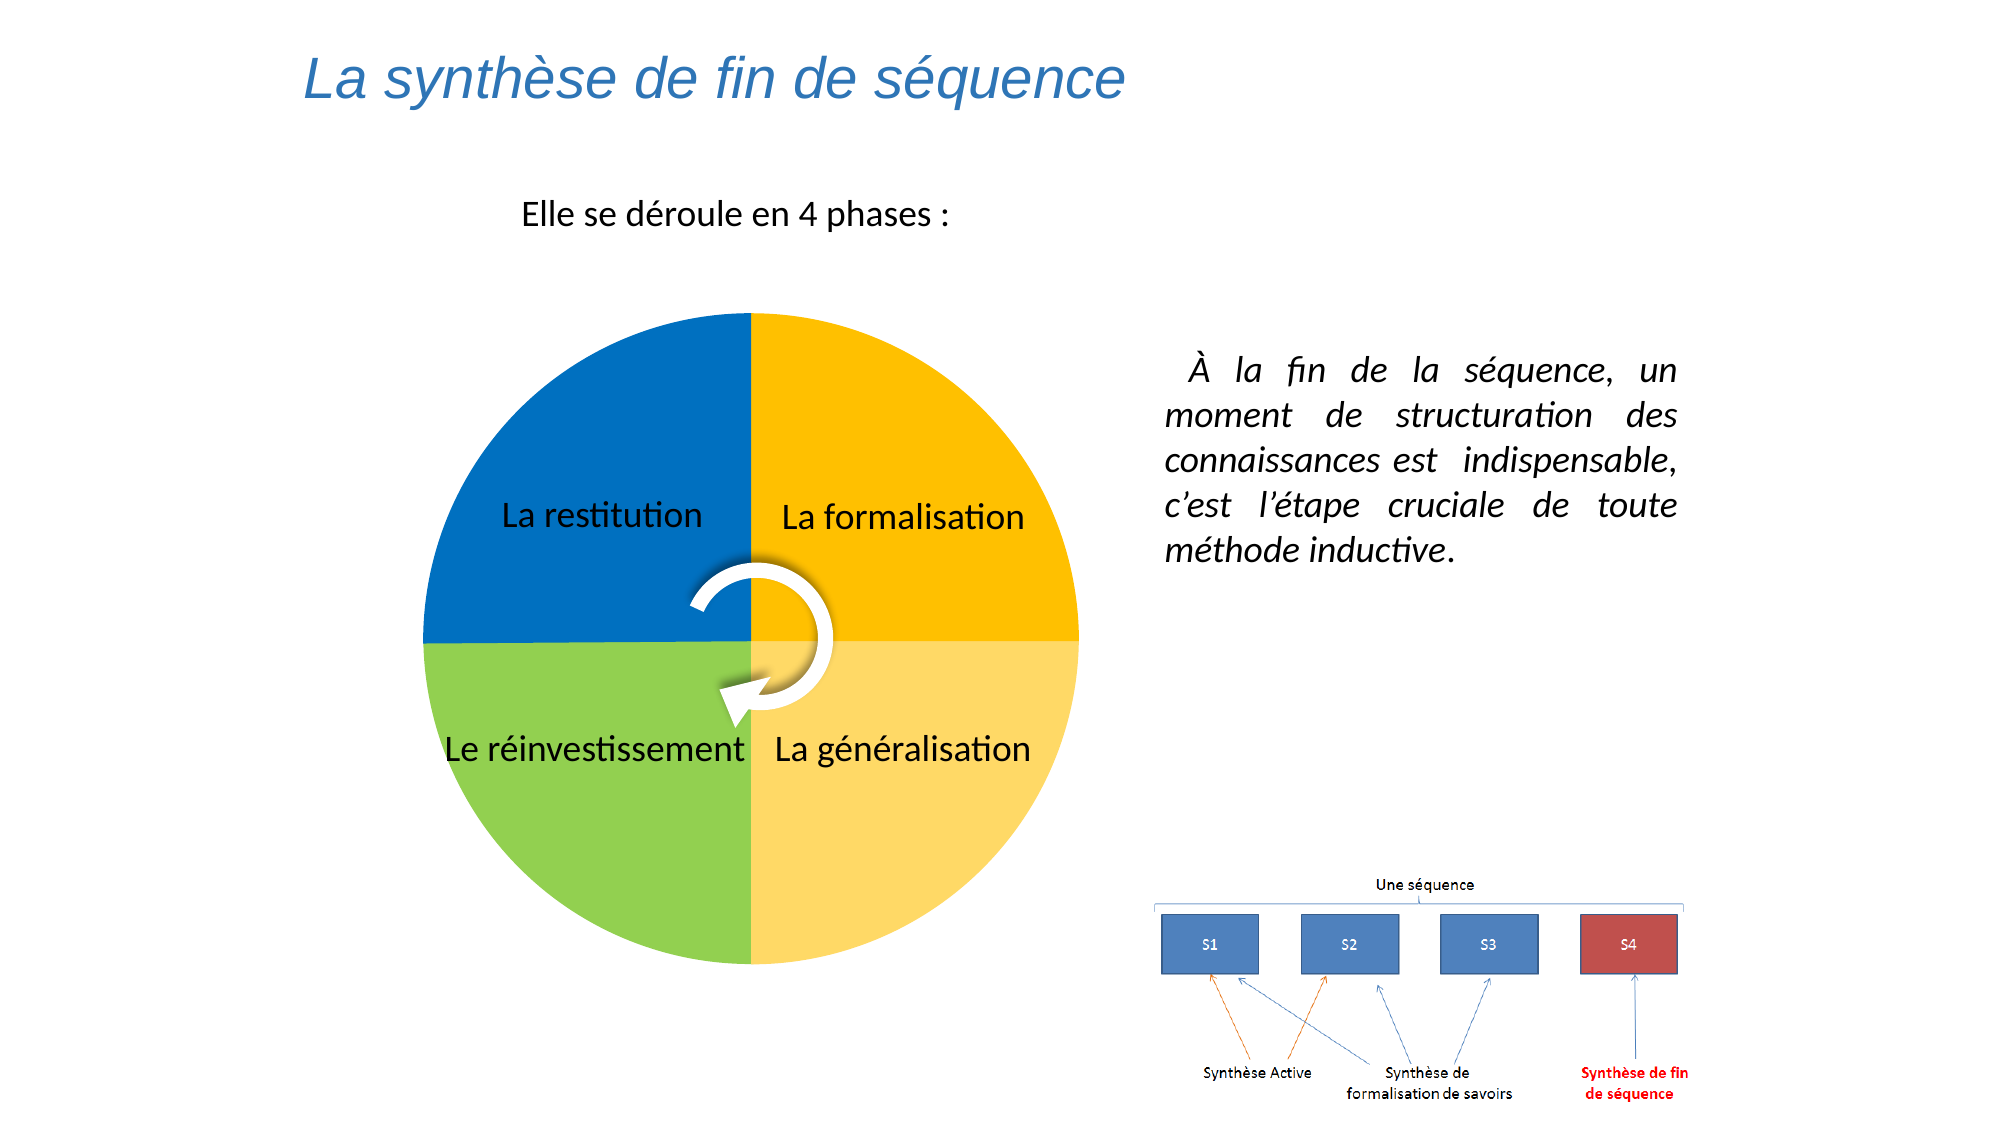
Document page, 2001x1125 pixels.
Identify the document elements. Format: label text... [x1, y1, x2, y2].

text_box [423, 307, 1080, 970]
picture [1141, 872, 1693, 1106]
text_box À la fin de la séquence, un moment de structuration des connaissances est indispensable, c’est l’étape cruciale de toute méthode inductive. [1149, 337, 1693, 578]
text_box Elle se déroule en 4 phases : [506, 181, 966, 241]
text_box La synthèse de fin de séquence [303, 1, 1750, 149]
